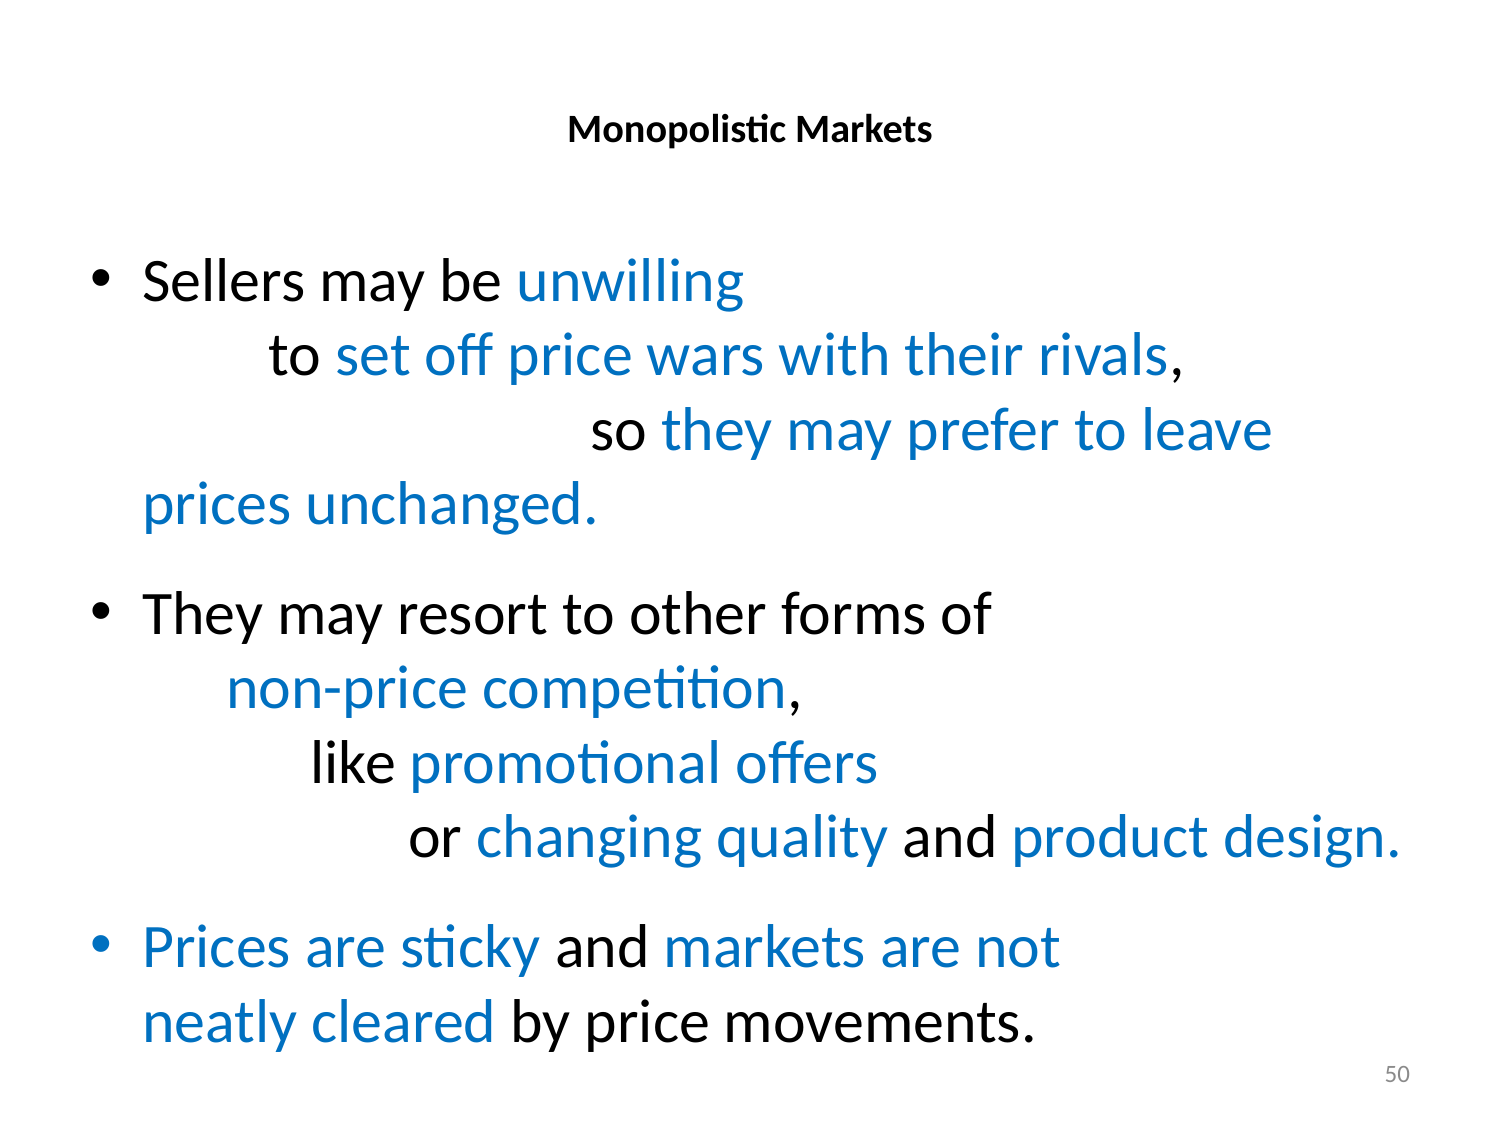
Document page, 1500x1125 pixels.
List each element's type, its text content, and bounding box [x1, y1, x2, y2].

title Monopolistic Markets [75, 45, 1425, 209]
list Sellers may be unwilling to set off price wars with their rivals, so they may prefer to leave prices unchanged. They may resort to other forms of non-price competition, like promotional offers or changing quality and product design. Prices are sticky and markets are not neatly cleared by price movements. [75, 231, 1425, 1125]
slide_number 50 [1074, 1042, 1425, 1103]
